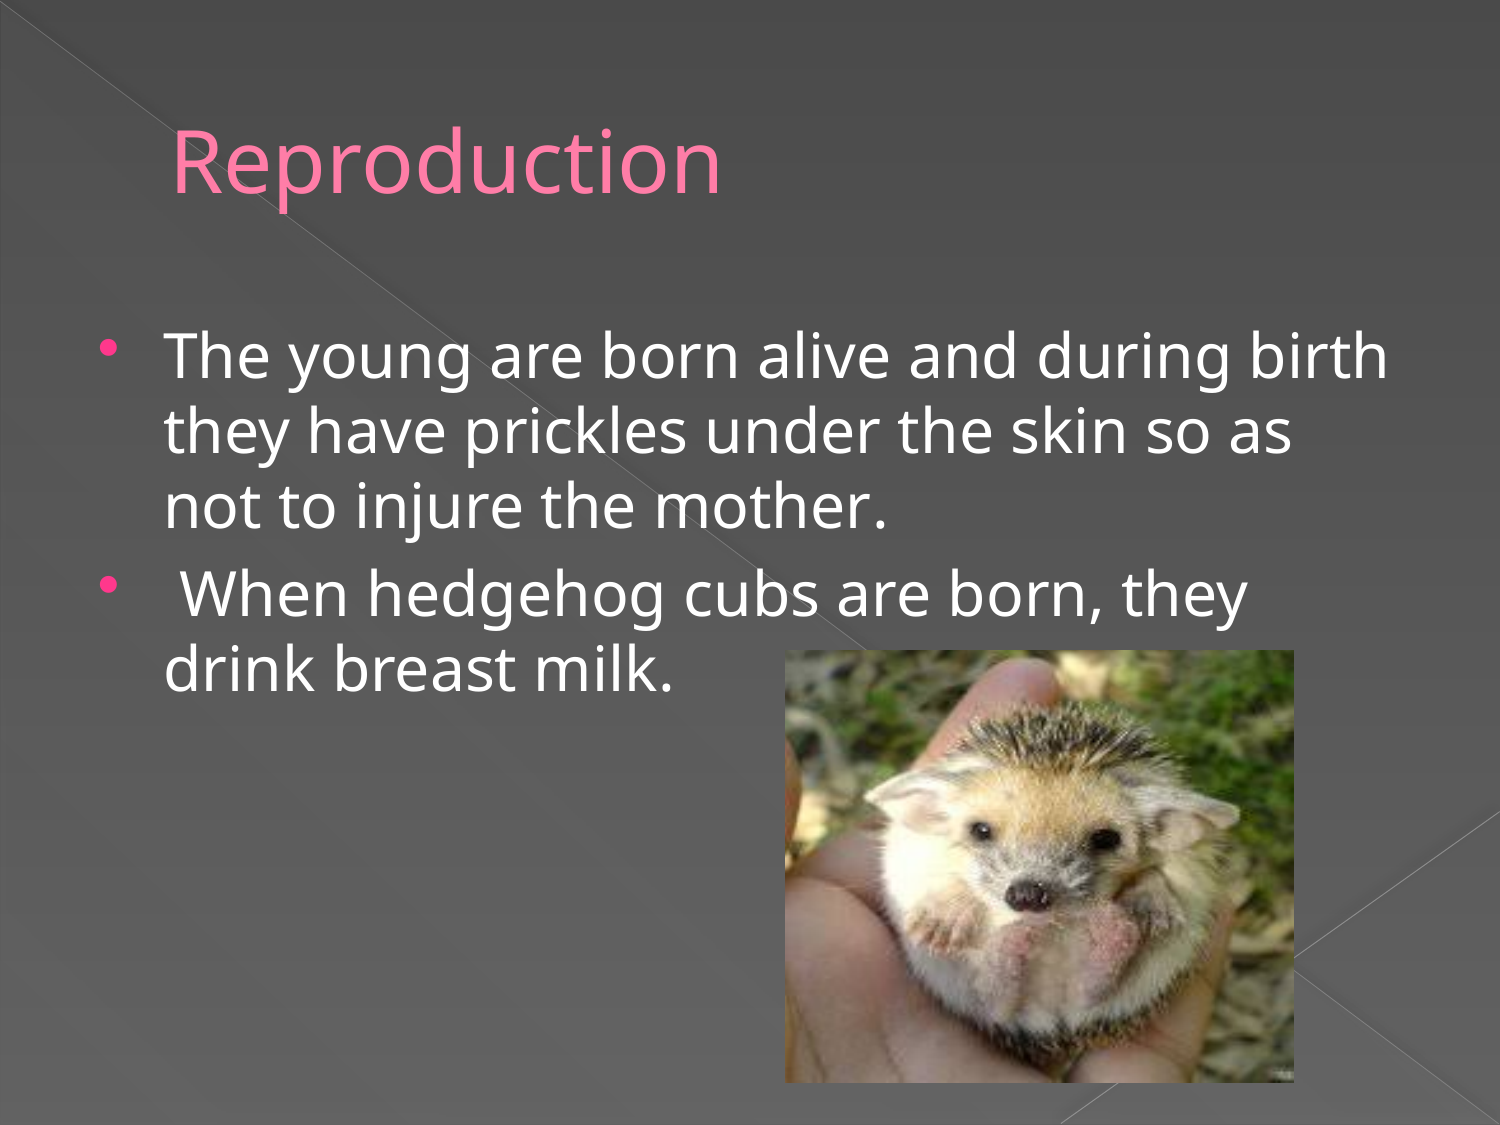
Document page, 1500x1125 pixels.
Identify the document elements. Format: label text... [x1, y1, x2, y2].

list The young are born alive and during birth they have prickles under the skin so as not to injure the mother. When hedgehog cubs are born, they drink breast milk. [75, 308, 1425, 1059]
title Reproduction [75, 43, 1425, 274]
picture [785, 650, 1294, 1083]
